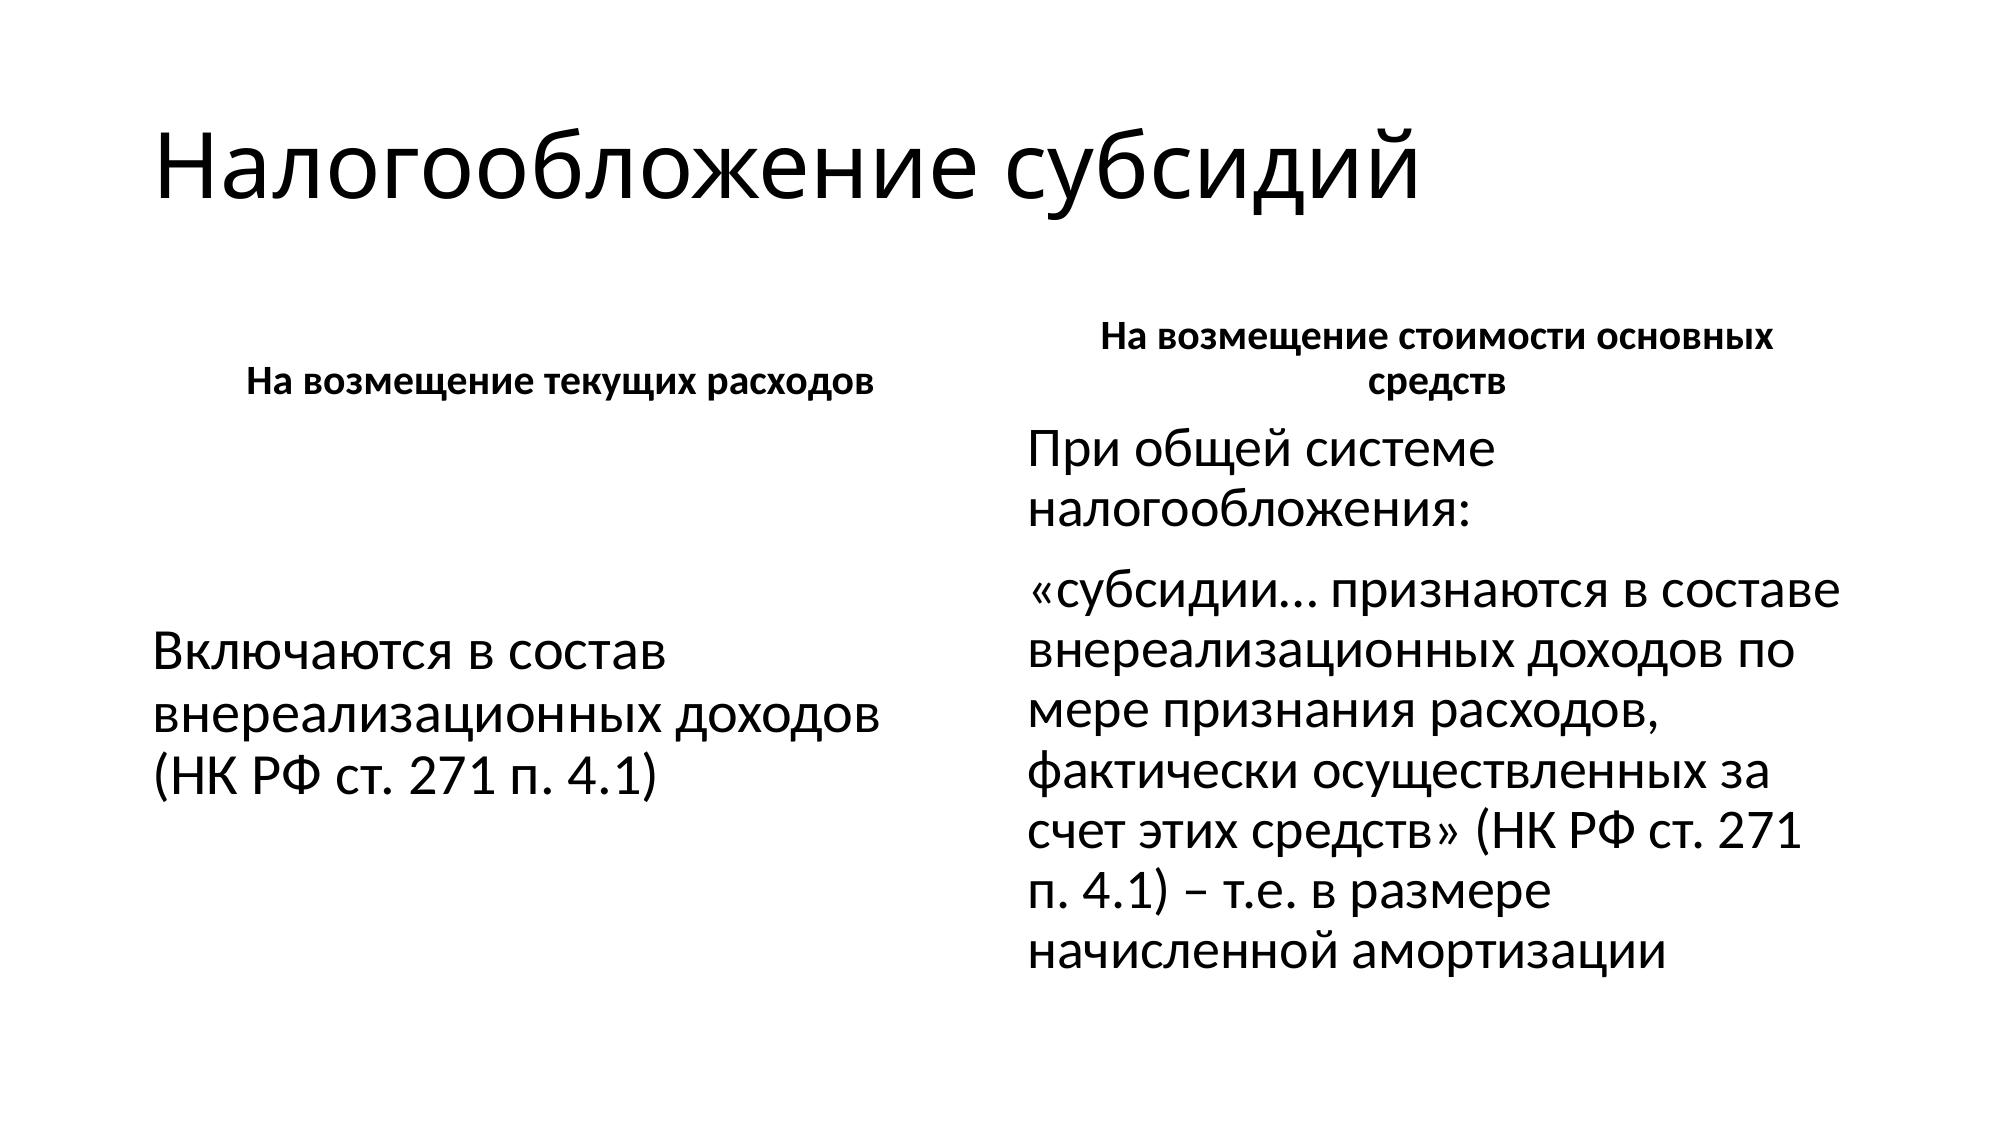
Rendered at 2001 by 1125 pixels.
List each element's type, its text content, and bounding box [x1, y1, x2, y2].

list На возмещение текущих расходов [137, 275, 984, 410]
list При общей системе налогообложения: «субсидии… признаются в составе внереализационных доходов по мере признания расходов, фактически осуществленных за счет этих средств» (НК РФ ст. 271 п. 4.1) – т.е. в размере начисленной амортизации [1012, 410, 1863, 1016]
list Включаются в состав внереализационных доходов (НК РФ ст. 271 п. 4.1) [137, 410, 984, 1016]
title Налогообложение субсидий [137, 59, 1863, 278]
list На возмещение стоимости основных средств [1012, 275, 1863, 410]
